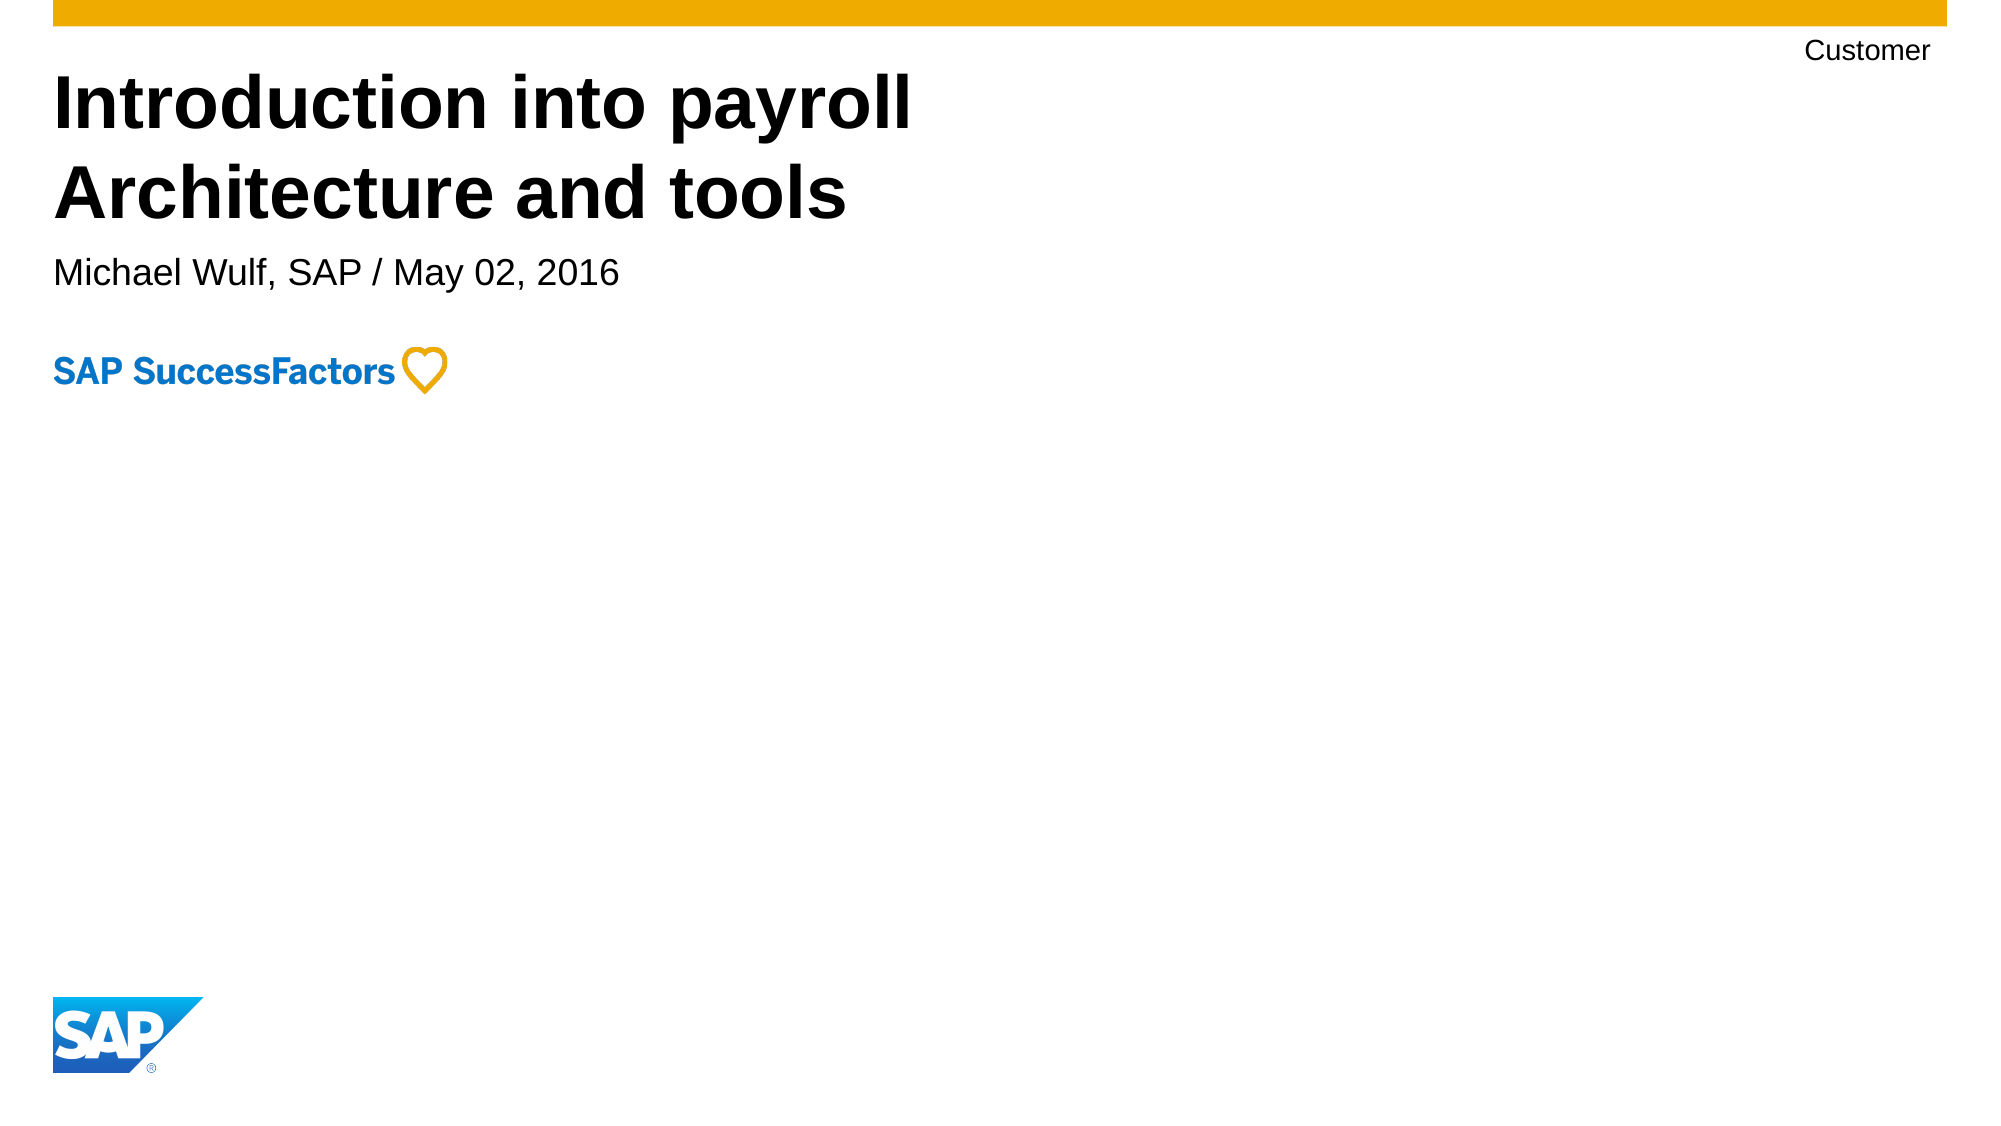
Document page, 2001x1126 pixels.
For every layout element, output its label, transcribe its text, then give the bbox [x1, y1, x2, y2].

text_box Customer [1635, 30, 1931, 66]
picture [53, 346, 448, 395]
subtitle Michael Wulf, SAP / May 02, 2016 [53, 248, 1796, 294]
title Introduction into payroll Architecture and tools [53, 53, 1796, 235]
picture [53, 999, 204, 1073]
